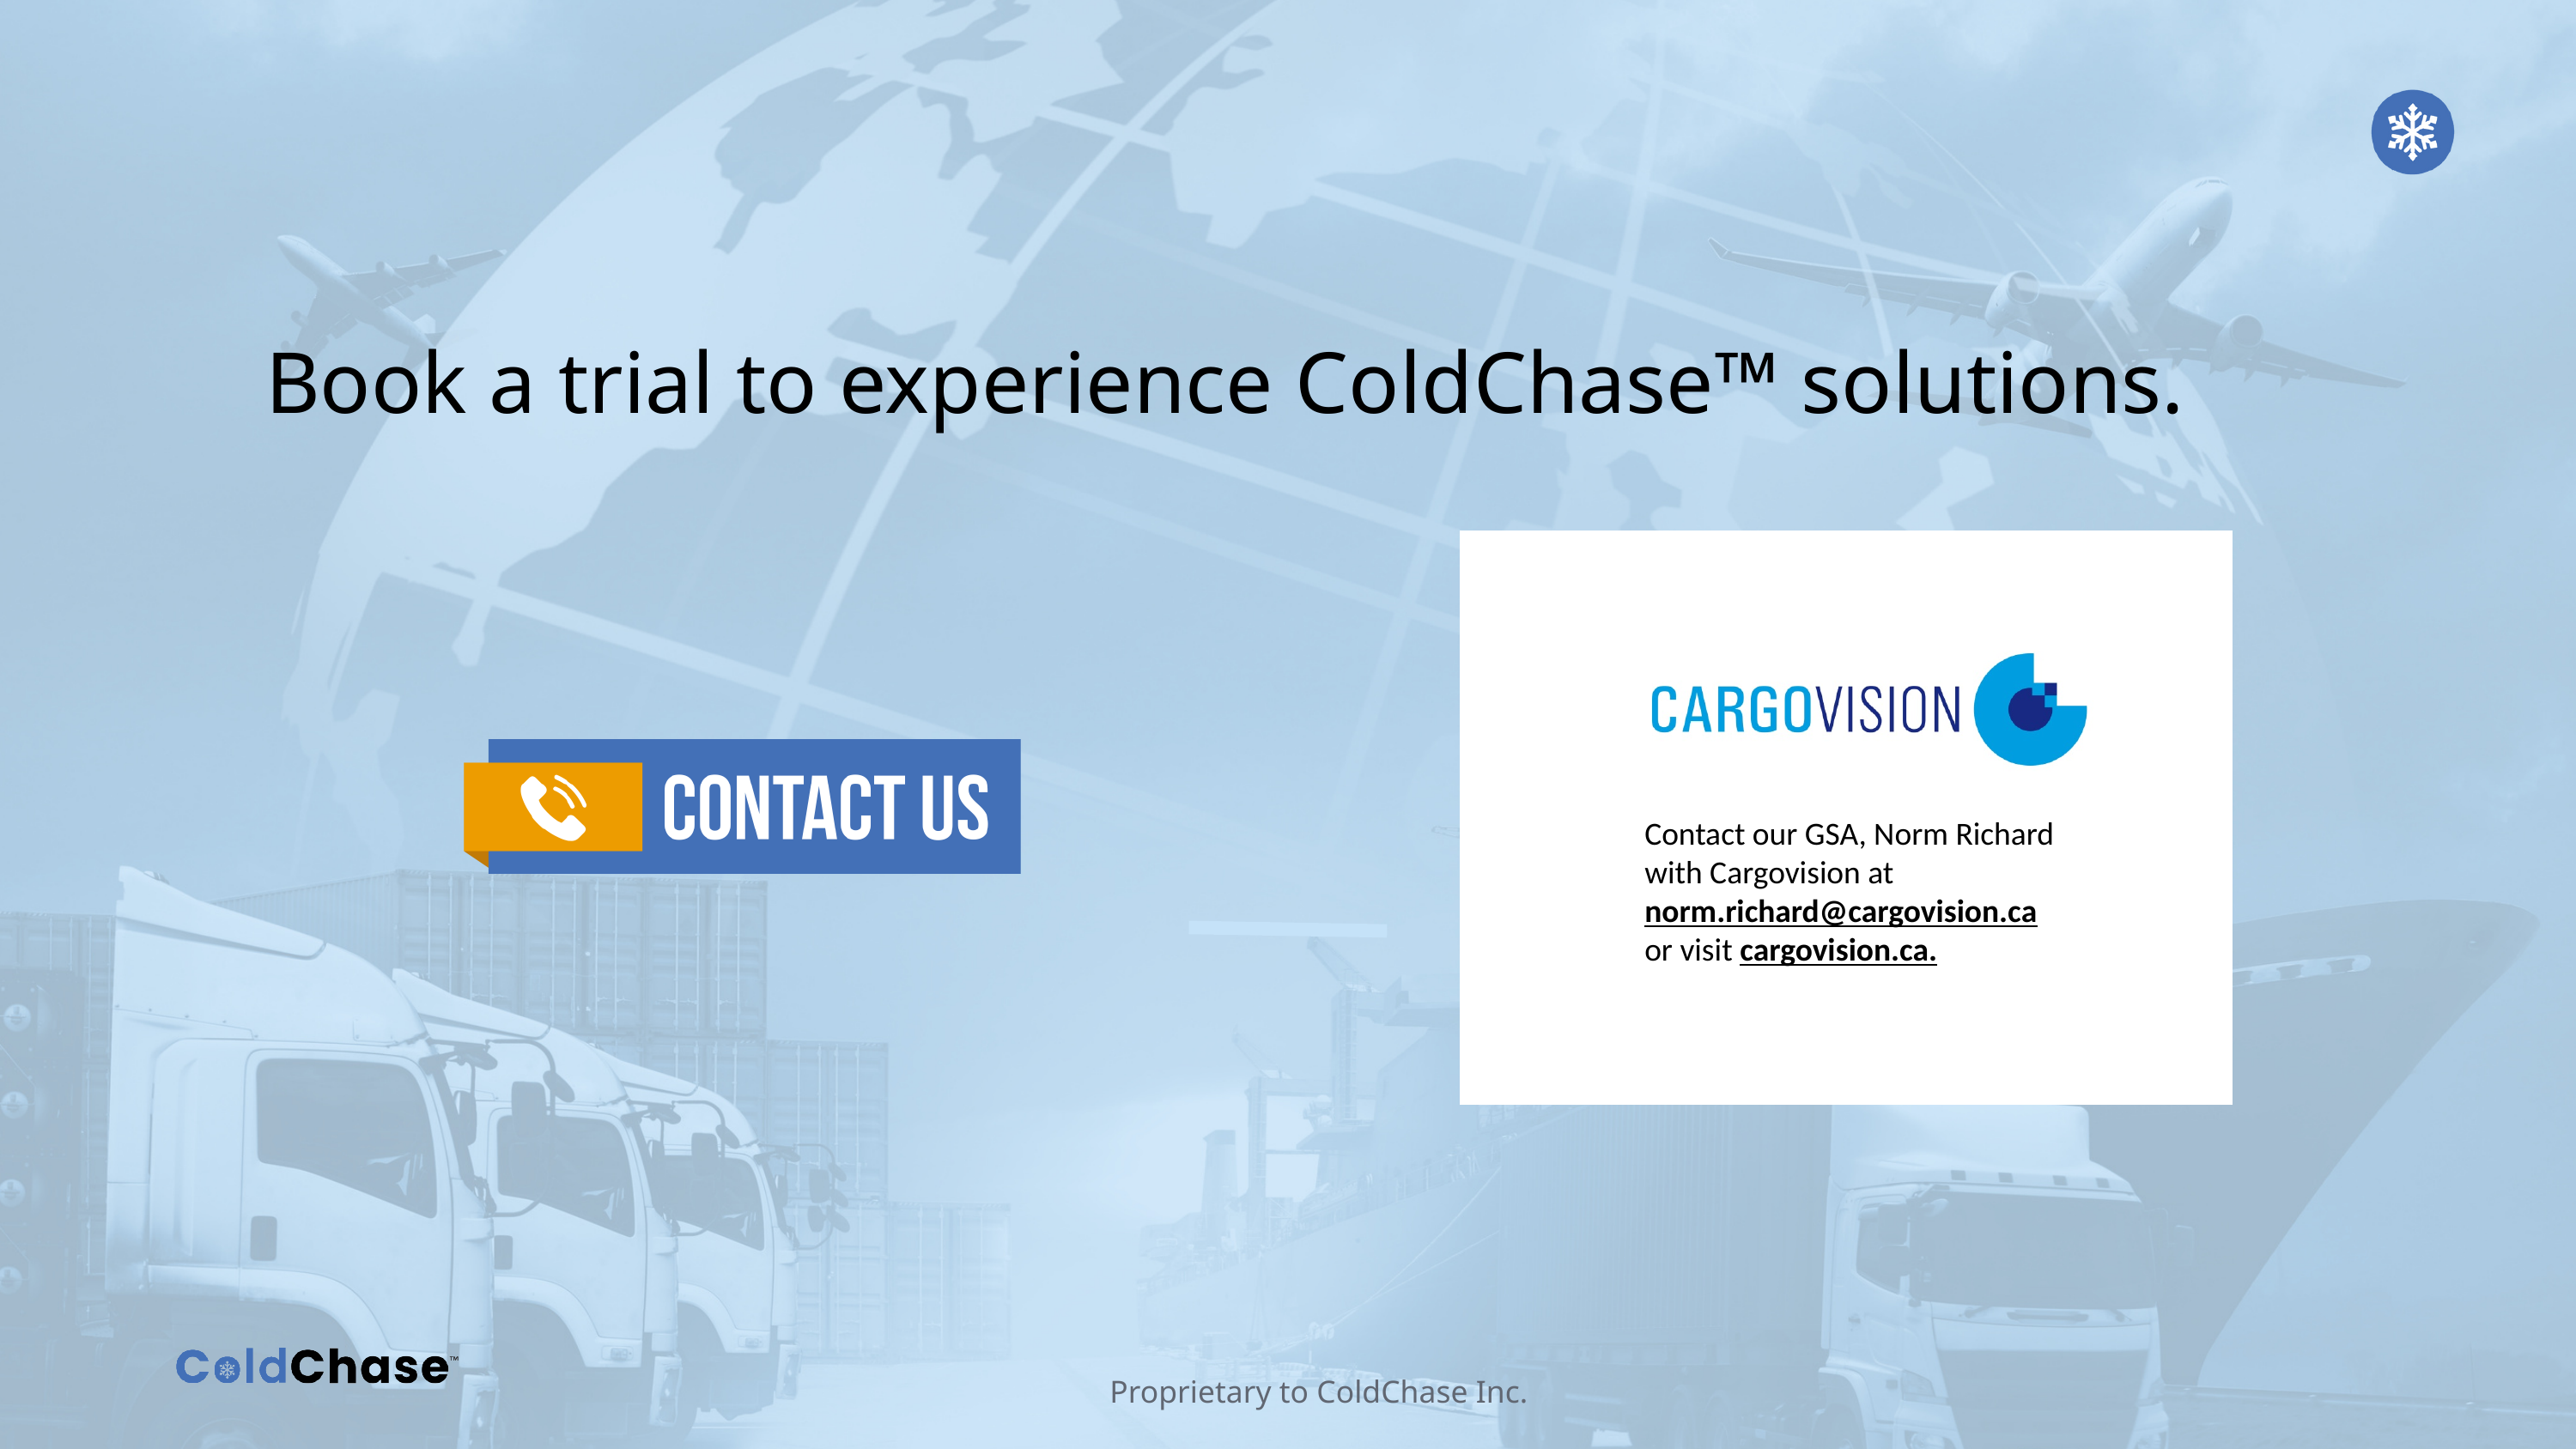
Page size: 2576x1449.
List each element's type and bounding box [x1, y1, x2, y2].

picture [0, 0, 2576, 1449]
text_box [1459, 530, 2233, 1106]
